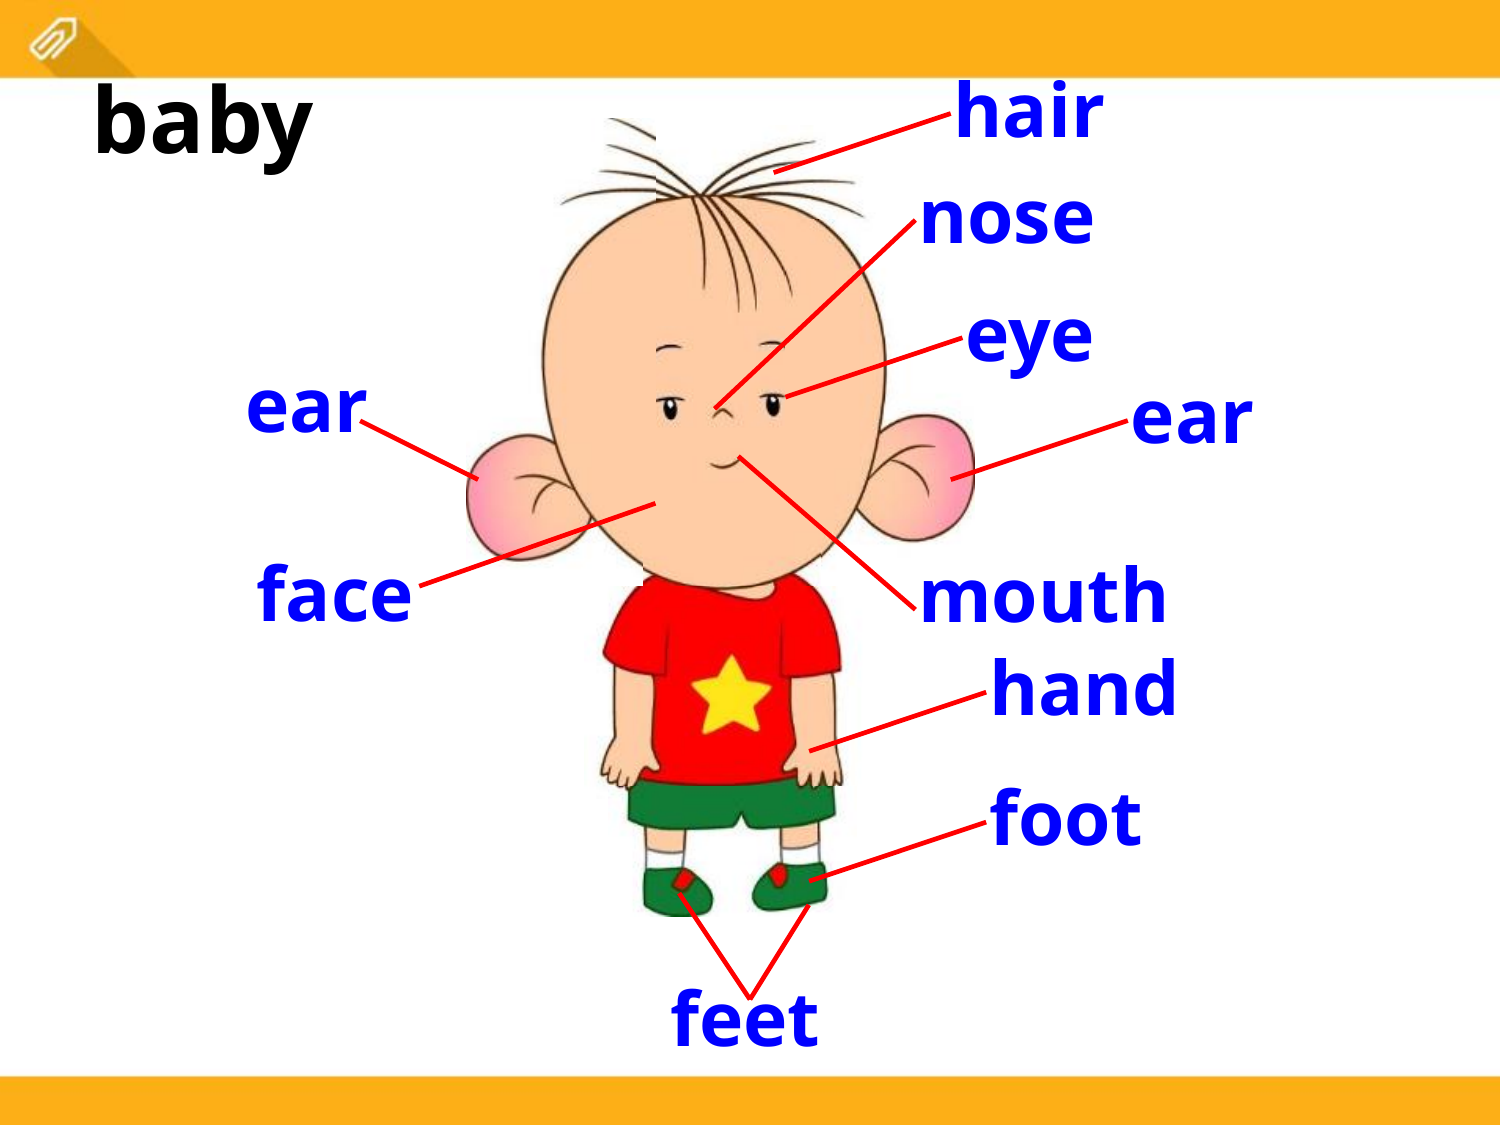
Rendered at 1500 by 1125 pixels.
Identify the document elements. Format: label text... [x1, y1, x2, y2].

text_box hand [974, 633, 1412, 738]
text_box nose [908, 160, 1341, 266]
text_box eye [980, 278, 1388, 384]
text_box baby [76, 54, 384, 180]
picture [0, 0, 1500, 1125]
text_box ear [1116, 361, 1500, 467]
text_box ear [230, 349, 461, 455]
text_box mouth [903, 540, 1341, 645]
text_box foot [974, 763, 1412, 868]
text_box hair [938, 54, 1376, 160]
text_box feet [655, 964, 1093, 1069]
text_box face [242, 538, 579, 644]
